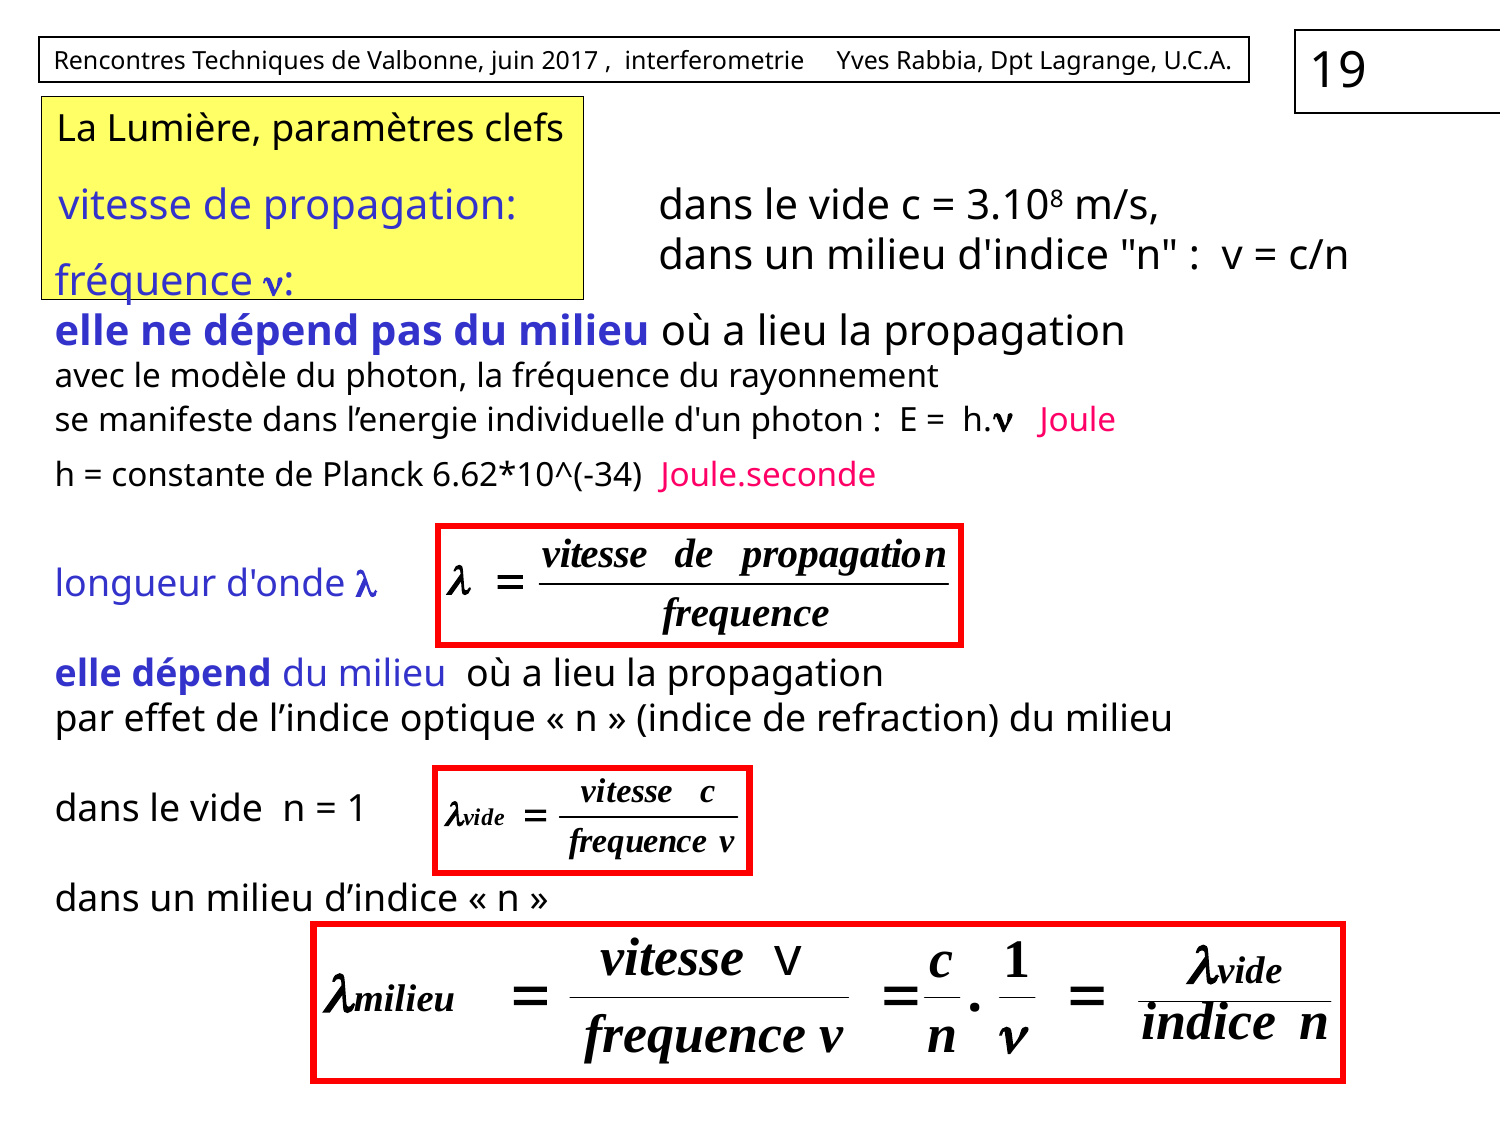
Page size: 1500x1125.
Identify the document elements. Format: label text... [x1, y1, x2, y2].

title La Lumière, paramètres clefs [41, 96, 584, 246]
text_box fréquence n: elle ne dépend pas du milieu où a lieu la propagation avec le modèle du photon, la fréquence du rayonnement se manifeste dans l’energie individuelle d'un photon : E = h.n Joule h = constante de Planck 6.62*10^(-34) Joule.seconde [39, 246, 1454, 501]
text_box longueur d'onde l elle dépend du milieu où a lieu la propagation par effet de l’indice optique « n » (indice de refraction) du milieu dans le vide n = 1 dans un milieu d’indice « n » [39, 551, 1454, 927]
text_box vitesse de propagation: dans le vide c = 3.108 m/s, dans un milieu d'indice "n" : v = c/n [43, 170, 1365, 246]
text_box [440, 528, 959, 643]
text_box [316, 926, 1341, 1078]
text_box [438, 770, 747, 871]
